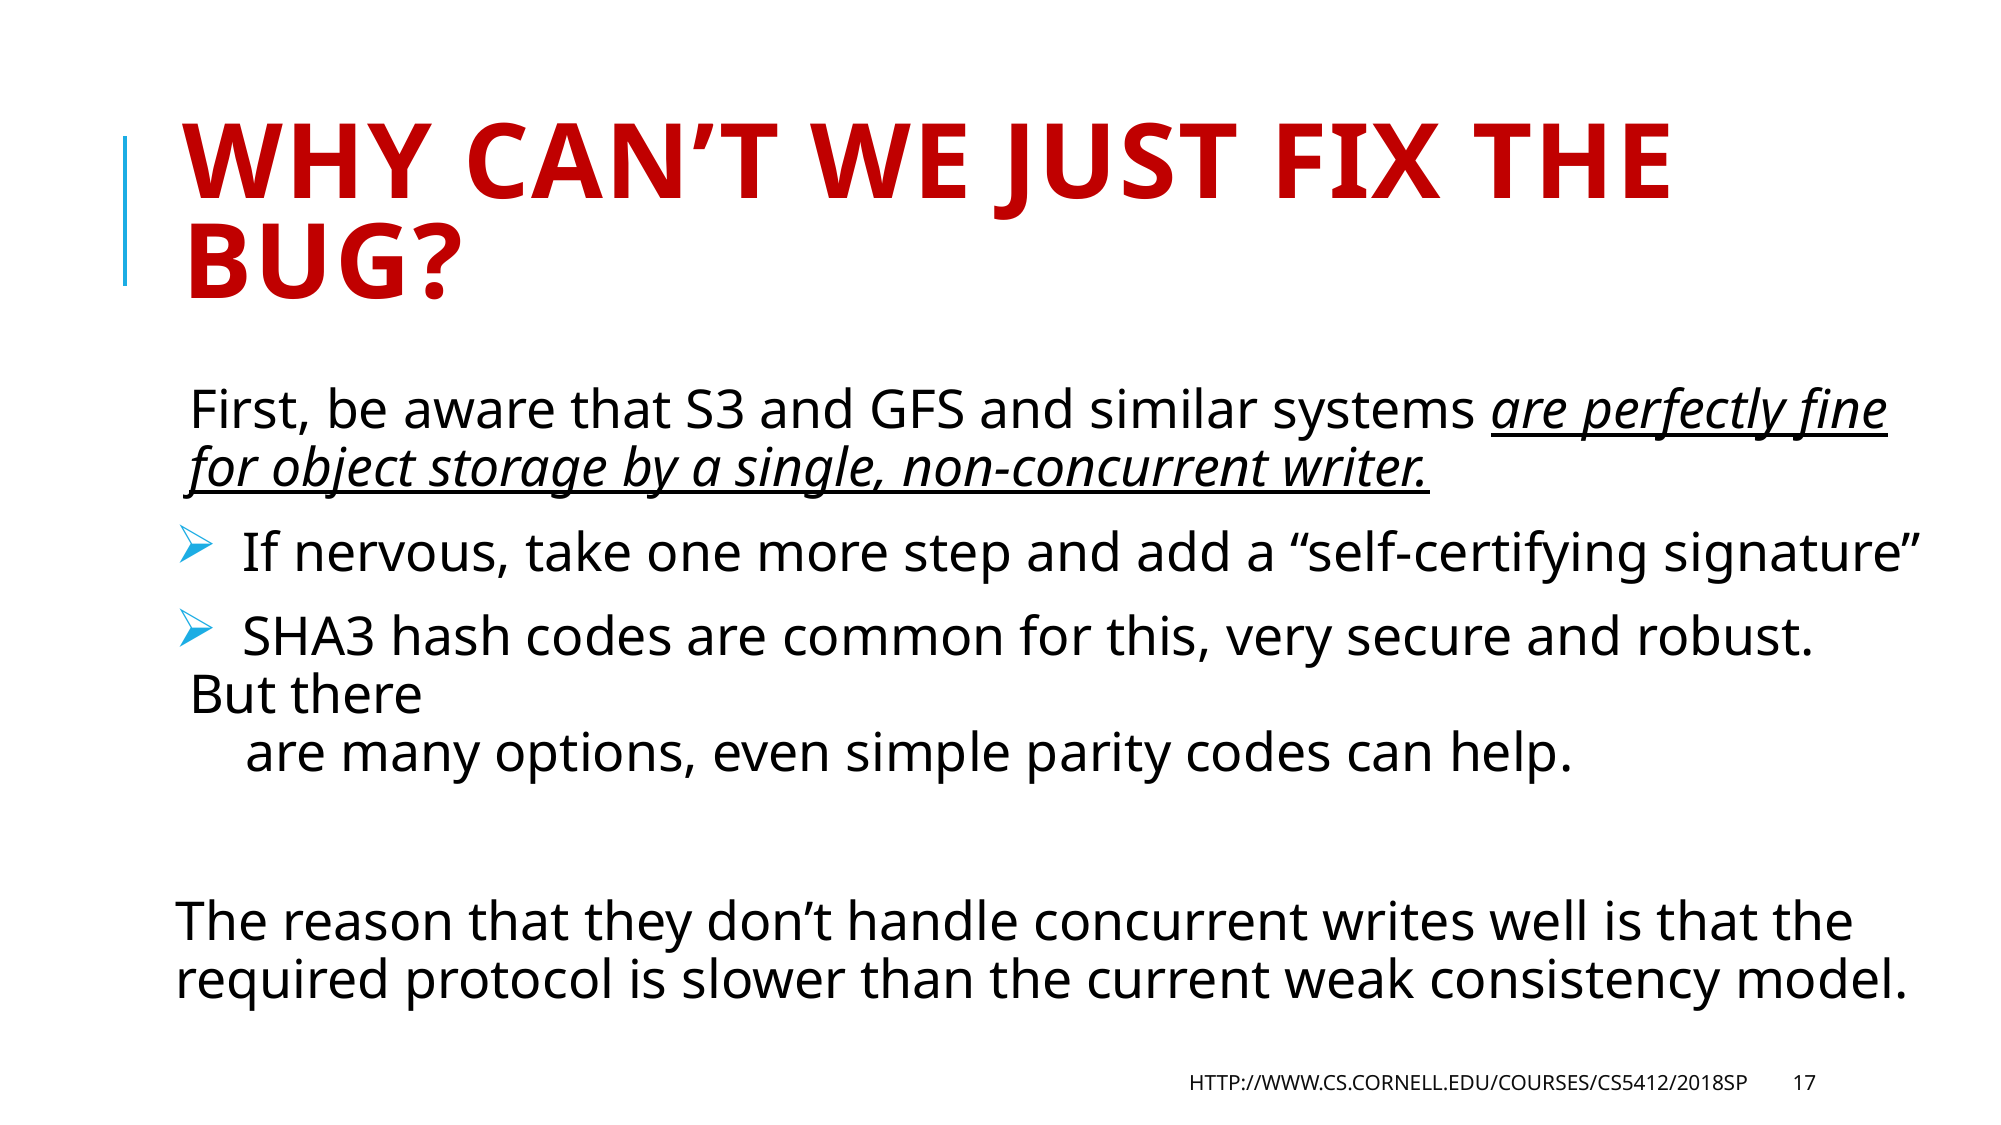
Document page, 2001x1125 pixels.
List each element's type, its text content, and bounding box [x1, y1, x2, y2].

footer http://www.cs.cornell.edu/courses/cs5412/2018sp [794, 1061, 1763, 1107]
title Why can’t we just fix the bug? [168, 96, 1938, 342]
slide_number 17 [1777, 1061, 1938, 1107]
list First, be aware that S3 and GFS and similar systems are perfectly fine for object storage by a single, non-concurrent writer. If nervous, take one more step and add a “self-certifying signature” SHA3 hash codes are common for this, very secure and robust. But there are many options, even simple parity codes can help. The reason that they don’t handle concurrent writes well is that the required protocol is slower than the current weak consistency model. [168, 375, 1938, 1035]
